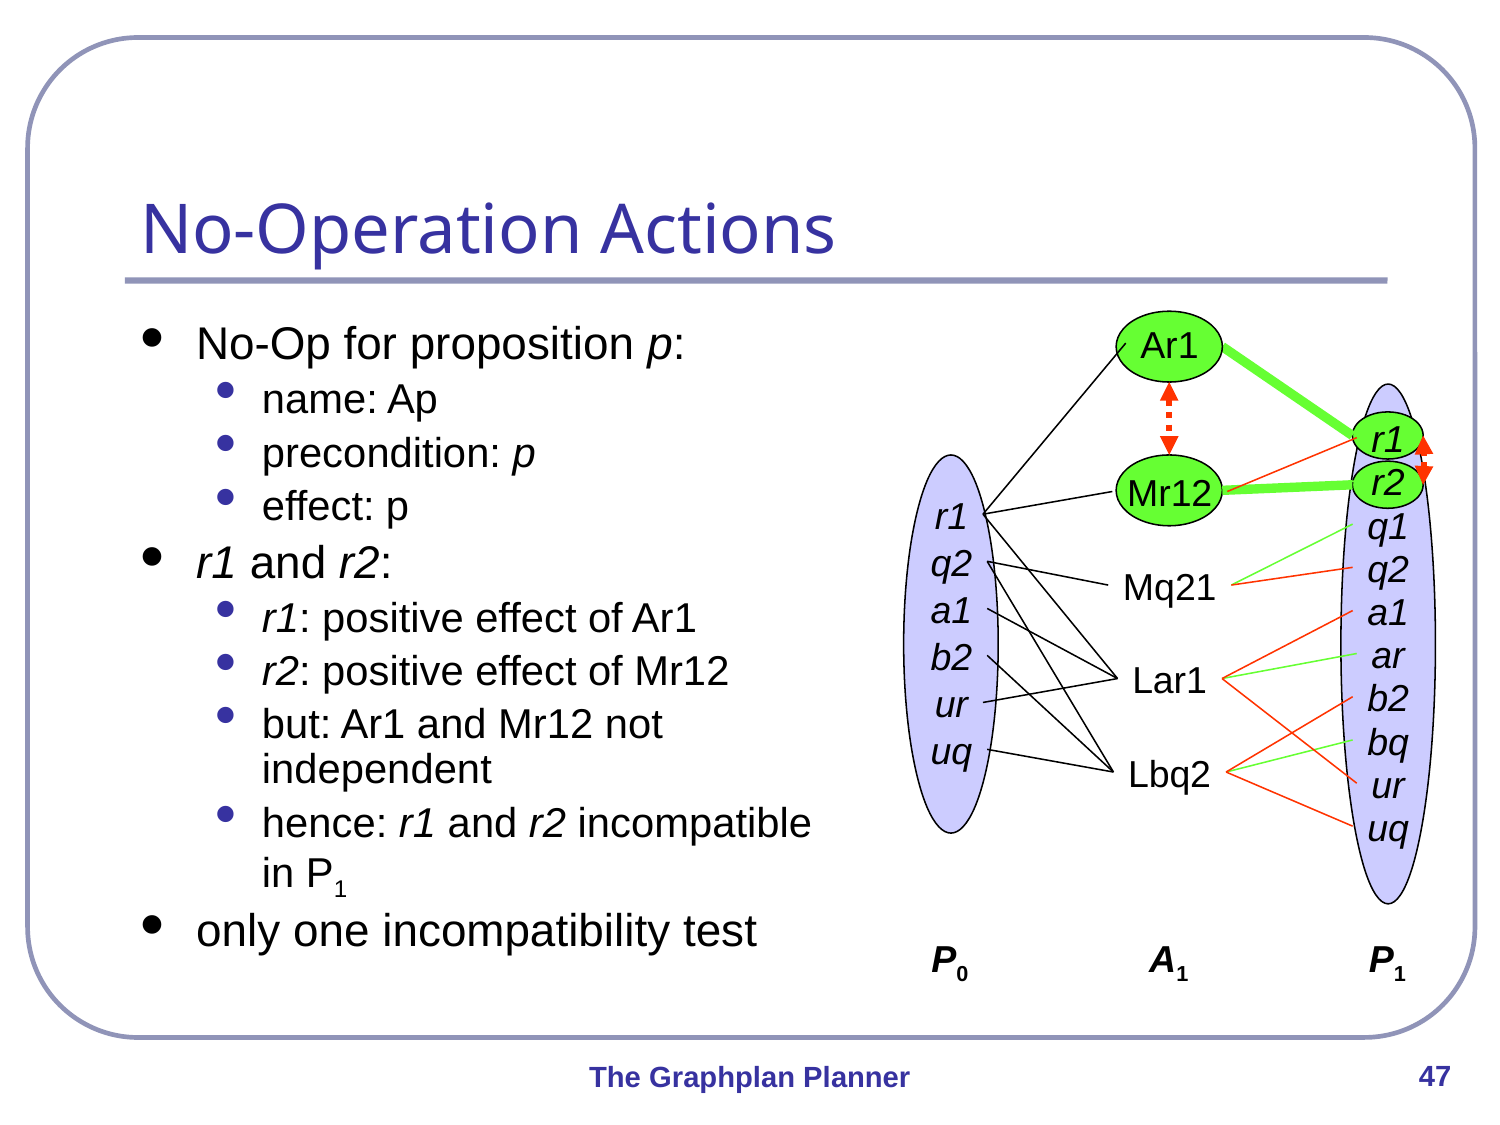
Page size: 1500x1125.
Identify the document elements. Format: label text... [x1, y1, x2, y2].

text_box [1107, 461, 1232, 803]
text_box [987, 608, 1118, 663]
text_box [1369, 384, 1408, 406]
footer The Graphplan Planner [395, 1050, 1105, 1125]
slide_number 47 [1375, 1049, 1495, 1125]
text_box Ar1 [1125, 313, 1214, 373]
text_box [1430, 522, 1436, 766]
text_box [926, 454, 975, 482]
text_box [1226, 772, 1353, 827]
text_box [1214, 327, 1222, 342]
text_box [1231, 524, 1353, 567]
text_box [983, 343, 1126, 515]
text_box [1363, 866, 1413, 904]
text_box P0 [916, 927, 984, 994]
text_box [983, 678, 1118, 704]
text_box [1231, 567, 1353, 586]
title No-Operation Actions [124, 87, 1388, 276]
text_box [1341, 594, 1347, 609]
text_box [903, 549, 910, 739]
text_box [987, 711, 1114, 749]
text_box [1222, 610, 1353, 678]
text_box [1173, 455, 1197, 460]
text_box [915, 484, 983, 780]
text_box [1227, 437, 1357, 493]
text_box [1352, 407, 1425, 857]
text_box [1222, 678, 1357, 778]
text_box [920, 788, 982, 834]
list No-Op for proposition p: name: Ap precondition: p effect: p r1 and r2: r1: positive effect of Ar1 r2: positive effect of Mr12 but: Ar1 and Mr12 not independent hence: r1 and r2 incompatible in P1 only one incompatibility test [124, 312, 845, 976]
text_box [1141, 455, 1165, 460]
text_box [1133, 373, 1205, 383]
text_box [1222, 346, 1353, 436]
text_box A1 [1134, 927, 1204, 994]
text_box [1213, 343, 1357, 439]
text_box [987, 561, 1114, 608]
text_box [983, 524, 1118, 569]
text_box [987, 655, 1114, 677]
text_box [1116, 327, 1125, 342]
text_box P1 [1354, 927, 1421, 994]
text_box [987, 749, 1114, 773]
